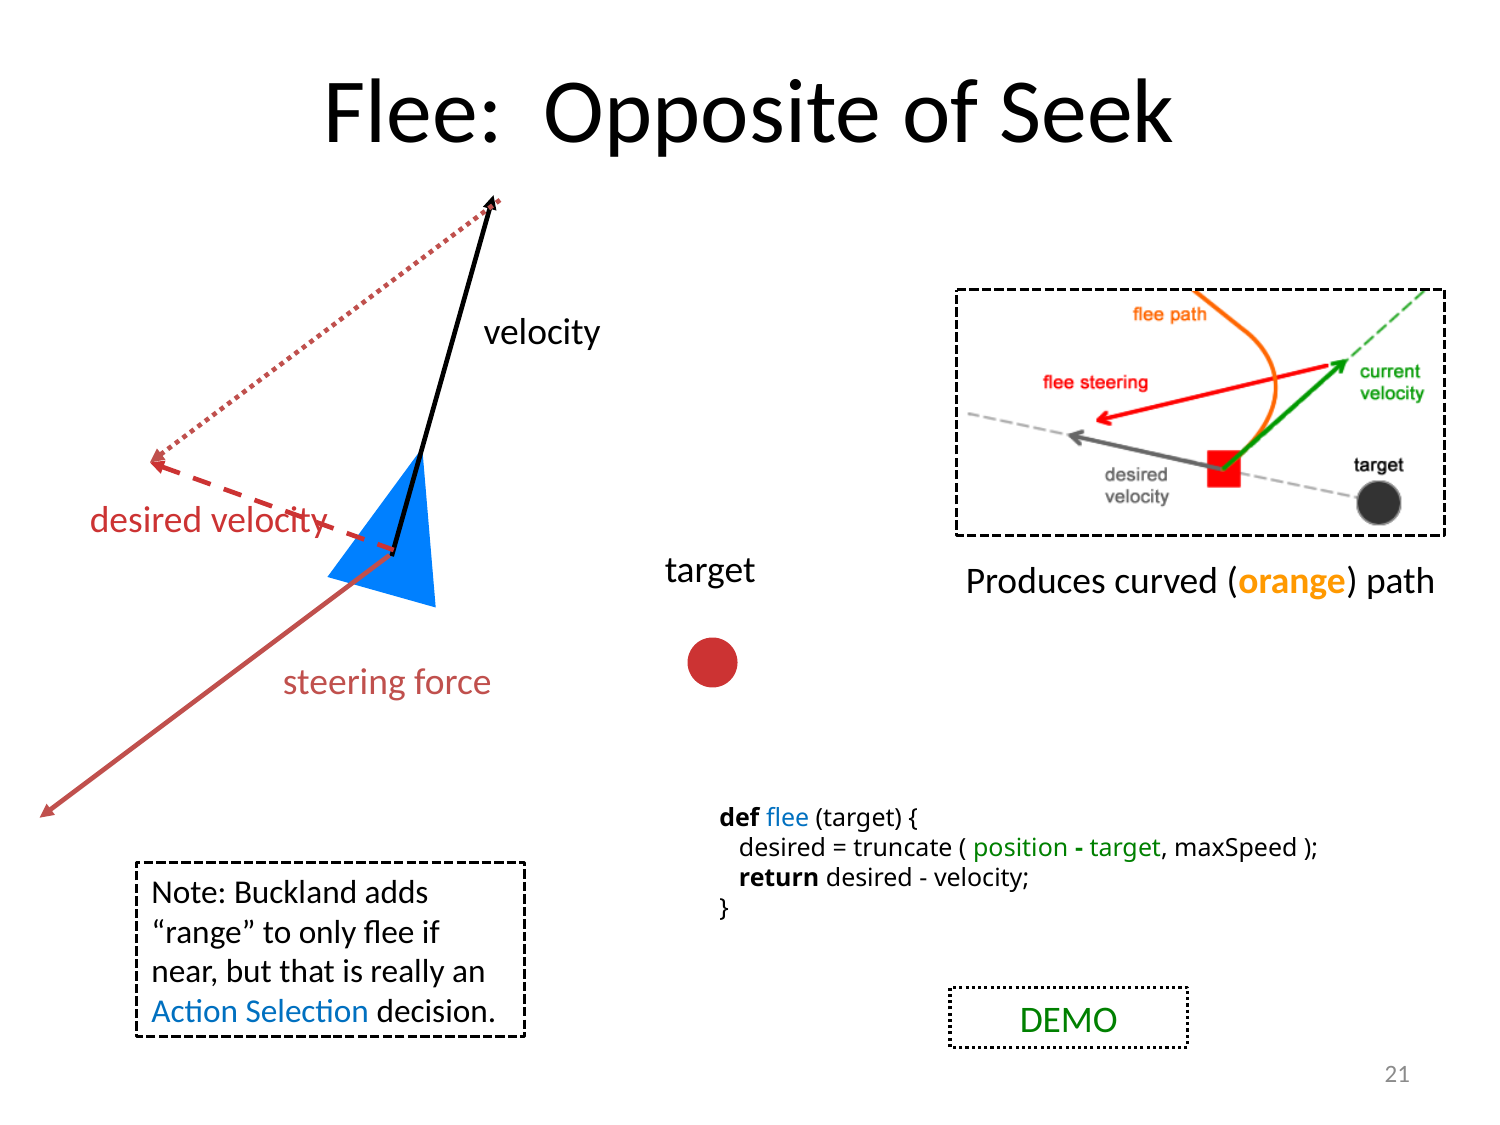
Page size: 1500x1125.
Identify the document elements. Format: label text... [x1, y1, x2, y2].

text_box [687, 637, 738, 688]
slide_number 21 [1074, 1042, 1425, 1103]
text_box def flee (target) { desired = truncate ( position - target, maxSpeed ); return desired - velocity; } [704, 794, 1334, 929]
text_box Produces curved (orange) path [951, 548, 1451, 609]
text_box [380, 187, 494, 553]
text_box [39, 554, 551, 818]
picture [958, 290, 1444, 534]
text_box velocity [498, 299, 757, 360]
title Flee: Opposite of Seek [112, 37, 1388, 175]
text_box DEMO [949, 987, 1188, 1048]
text_box Note: Buckland adds “range” to only flee if near, but that is really an Action Selection decision. [136, 862, 525, 1037]
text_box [74, 462, 413, 553]
text_box target [649, 537, 863, 598]
text_box [151, 450, 164, 460]
